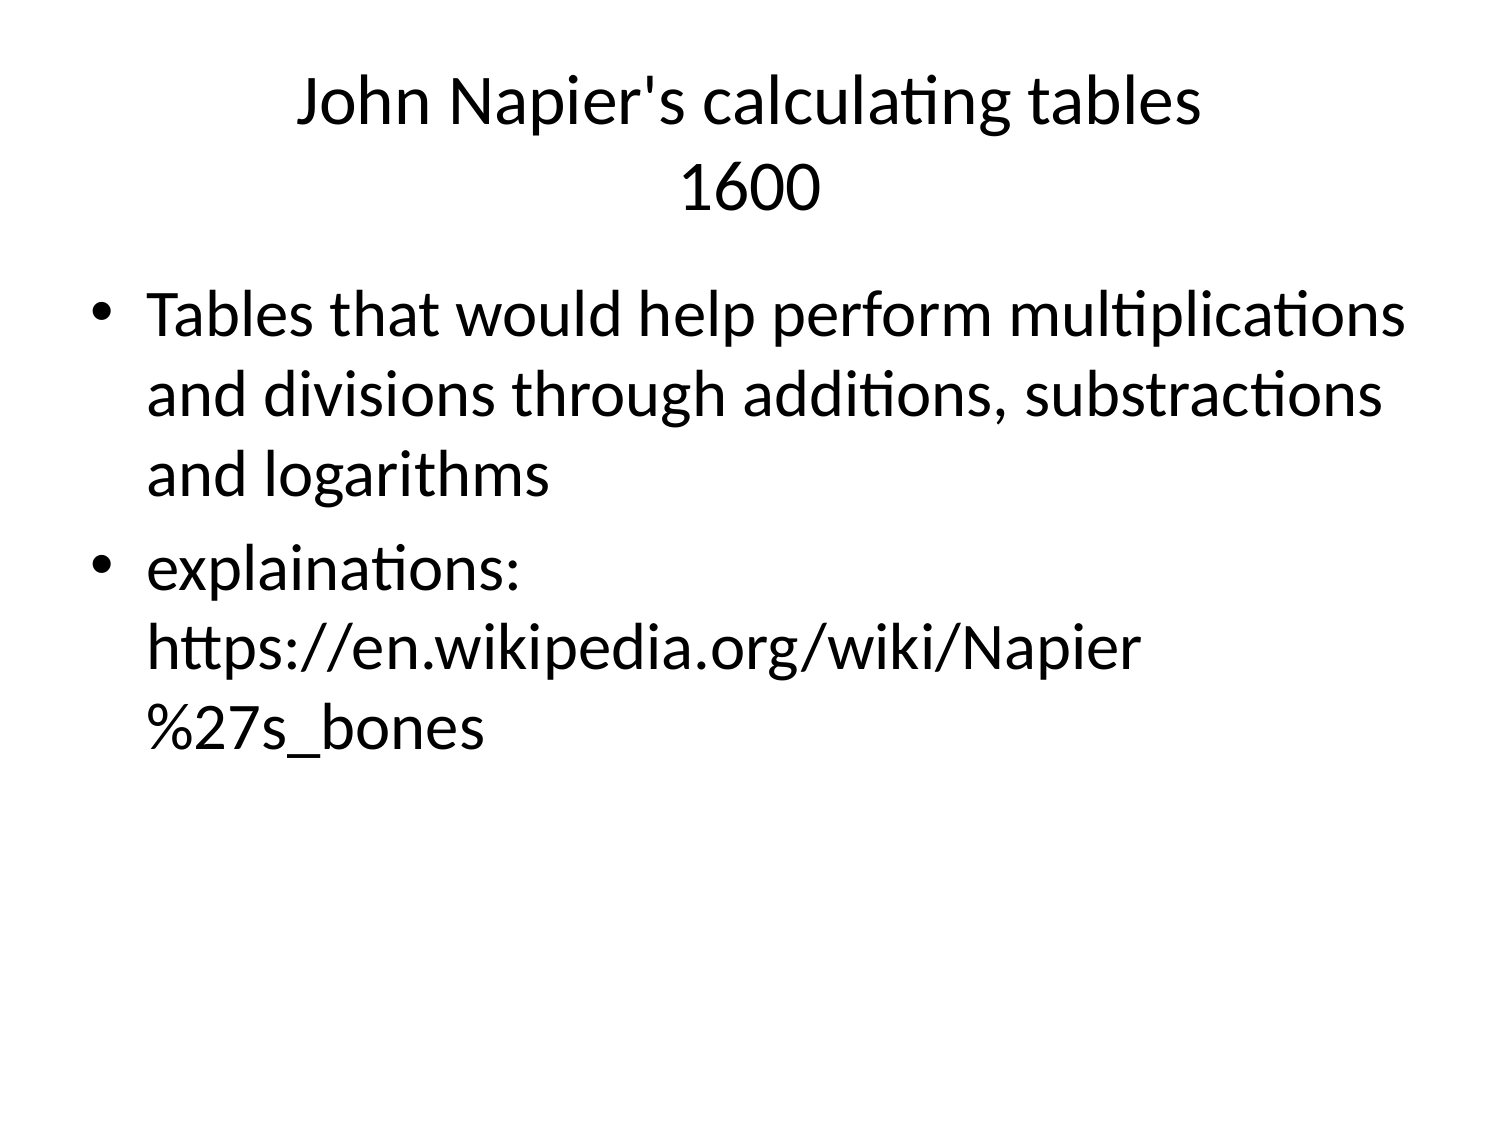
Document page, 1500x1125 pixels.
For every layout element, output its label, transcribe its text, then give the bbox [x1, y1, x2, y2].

list Tables that would help perform multiplications and divisions through additions, substractions and logarithms explainations: https://en.wikipedia.org/wiki/Napier%27s_bones [75, 262, 1425, 1005]
title John Napier's calculating tables 1600 [75, 45, 1425, 233]
